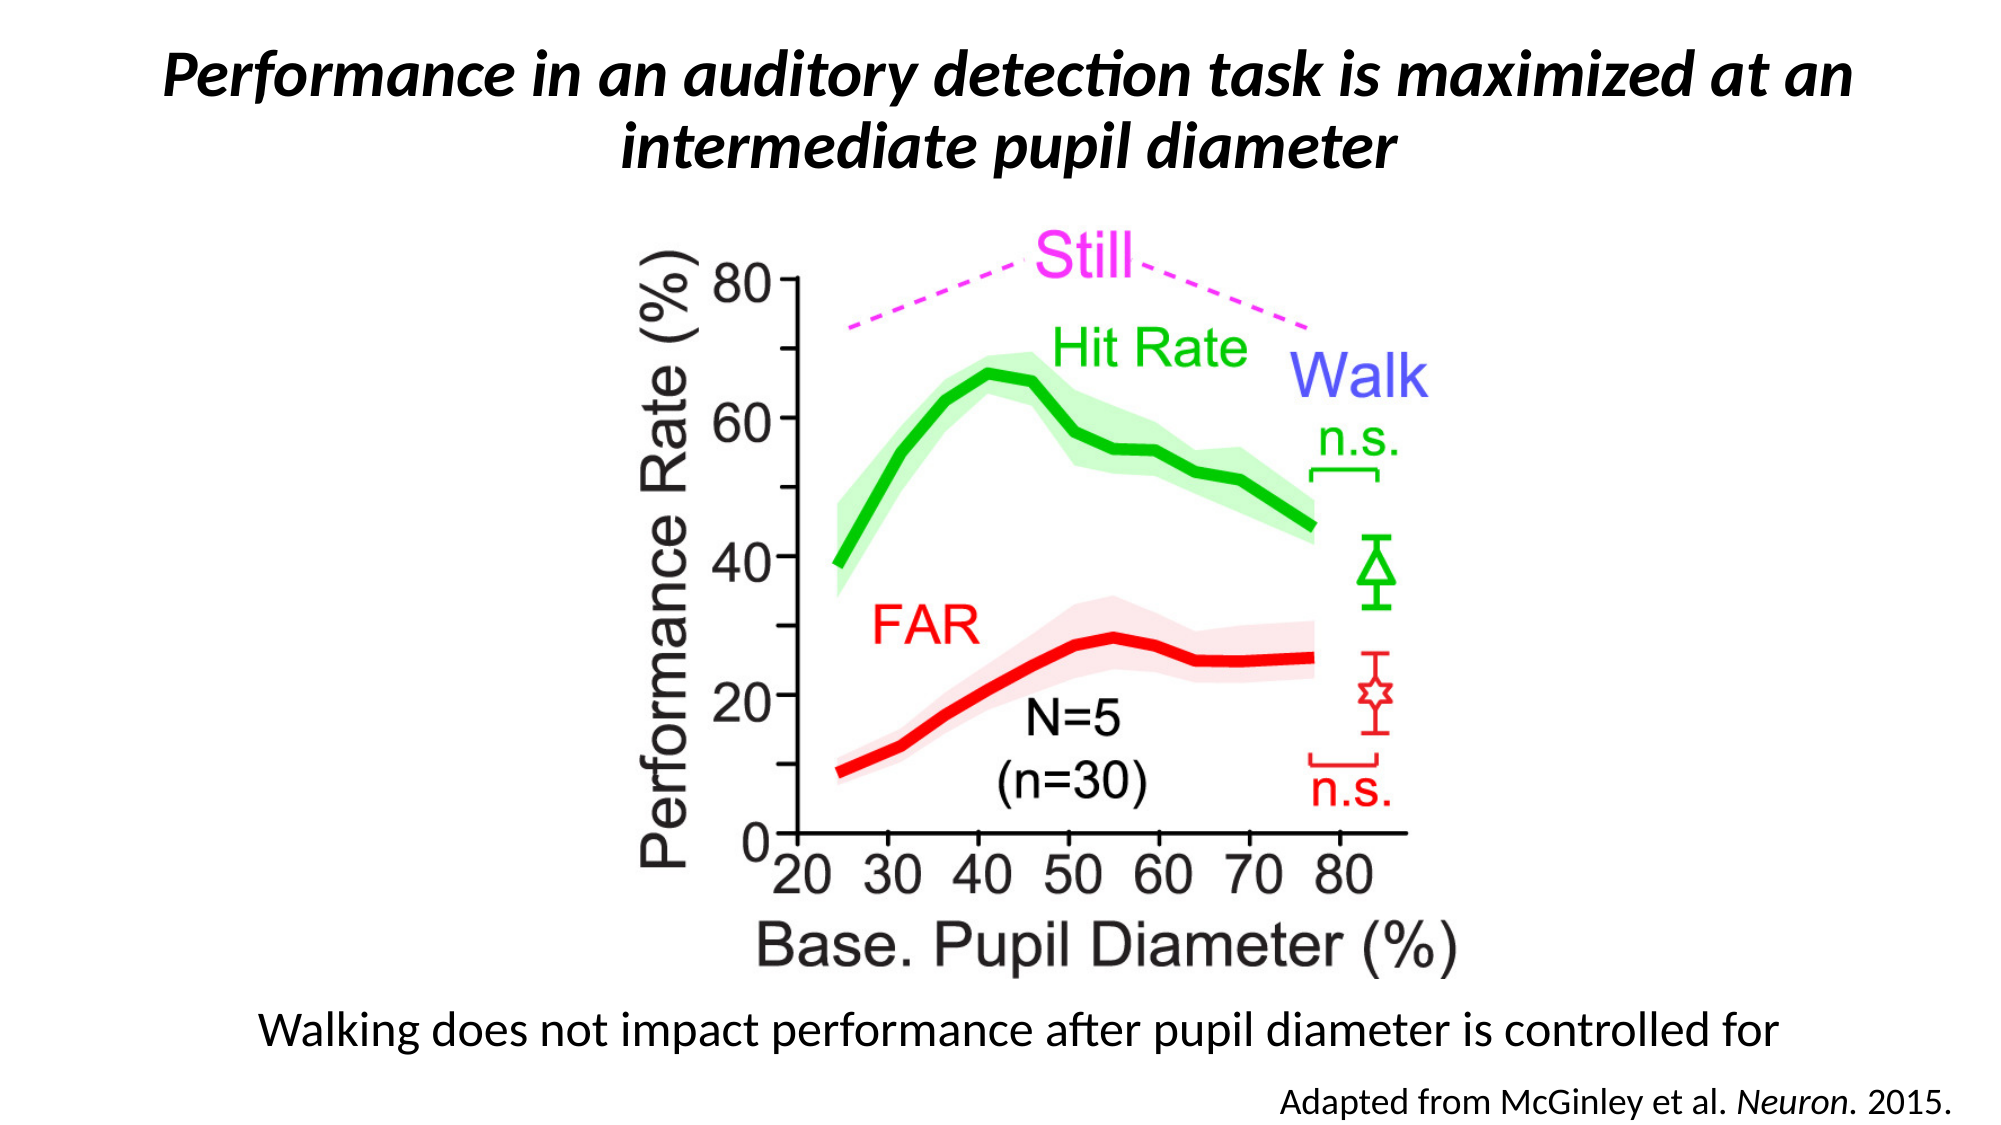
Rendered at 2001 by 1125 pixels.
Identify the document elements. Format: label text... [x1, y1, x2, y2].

text_box Adapted from McGinley et al. Neuron. 2015. [1264, 1069, 1968, 1125]
title Performance in an auditory detection task is maximized at an intermediate pupil diameter [19, 24, 2000, 150]
text_box Walking does not impact performance after pupil diameter is controlled for [243, 989, 1863, 1065]
picture [631, 225, 1474, 979]
